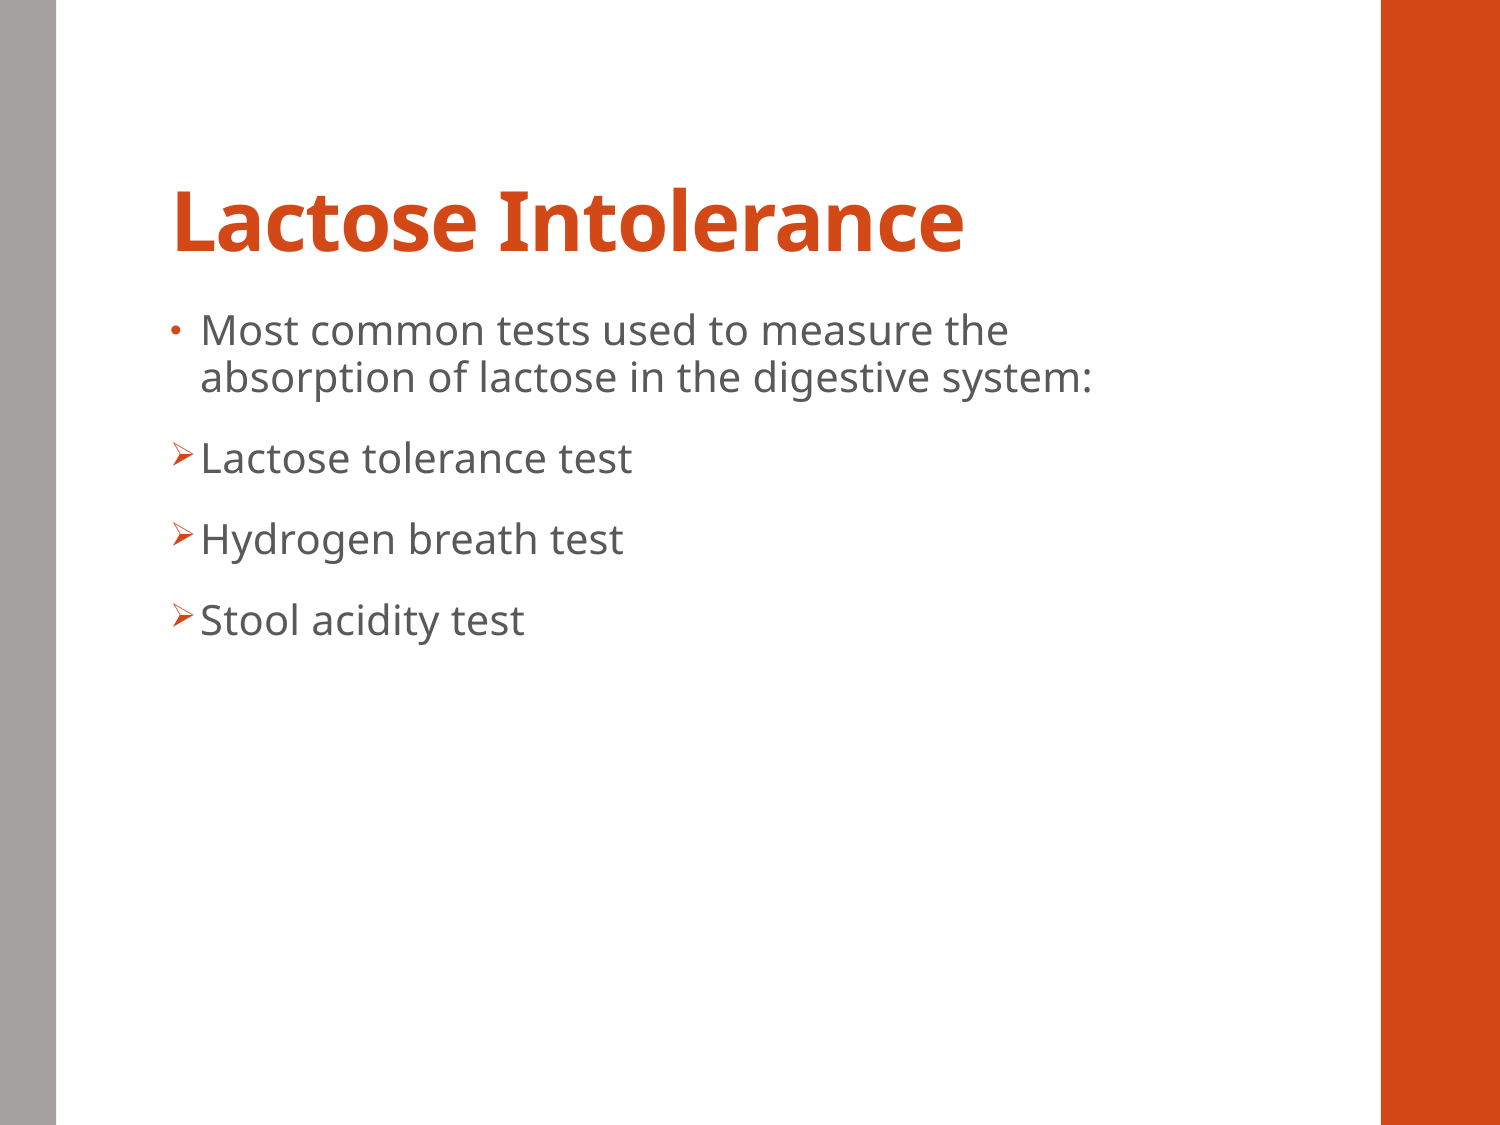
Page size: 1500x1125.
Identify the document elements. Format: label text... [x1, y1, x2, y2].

title Lactose Intolerance [155, 60, 1348, 278]
list Most common tests used to measure the absorption of lactose in the digestive system: Lactose tolerance test Hydrogen breath test Stool acidity test [155, 299, 1213, 1014]
